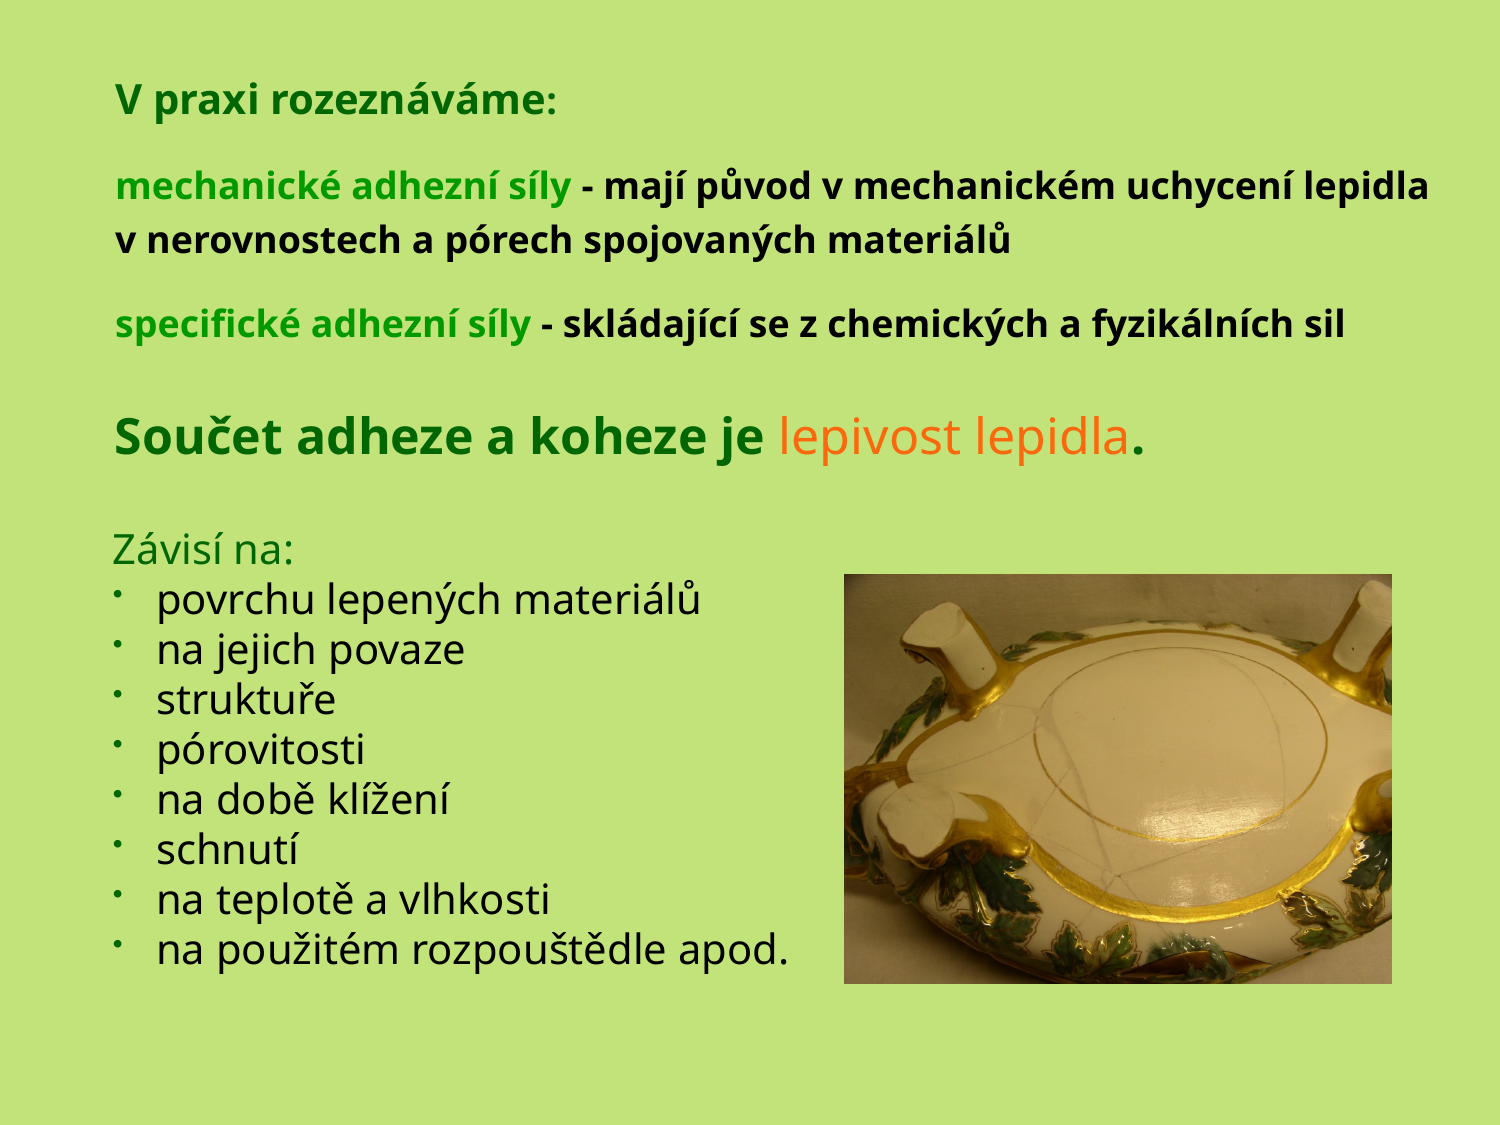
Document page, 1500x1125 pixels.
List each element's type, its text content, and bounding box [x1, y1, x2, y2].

text_box V praxi rozeznáváme: mechanické adhezní síly - mají původ v mechanickém uchycení lepidla v nerovnostech a pórech spojovaných materiálů specifické adhezní síly - skládající se z chemických a fyzikálních sil [100, 55, 1471, 353]
text_box Součet adheze a koheze je lepivost lepidla. [100, 397, 1459, 466]
text_box Závisí na: povrchu lepených materiálů na jejich povaze struktuře pórovitosti na době klížení schnutí na teplotě a vlhkosti na použitém rozpouštědle apod. [98, 515, 805, 981]
picture [844, 573, 1392, 984]
